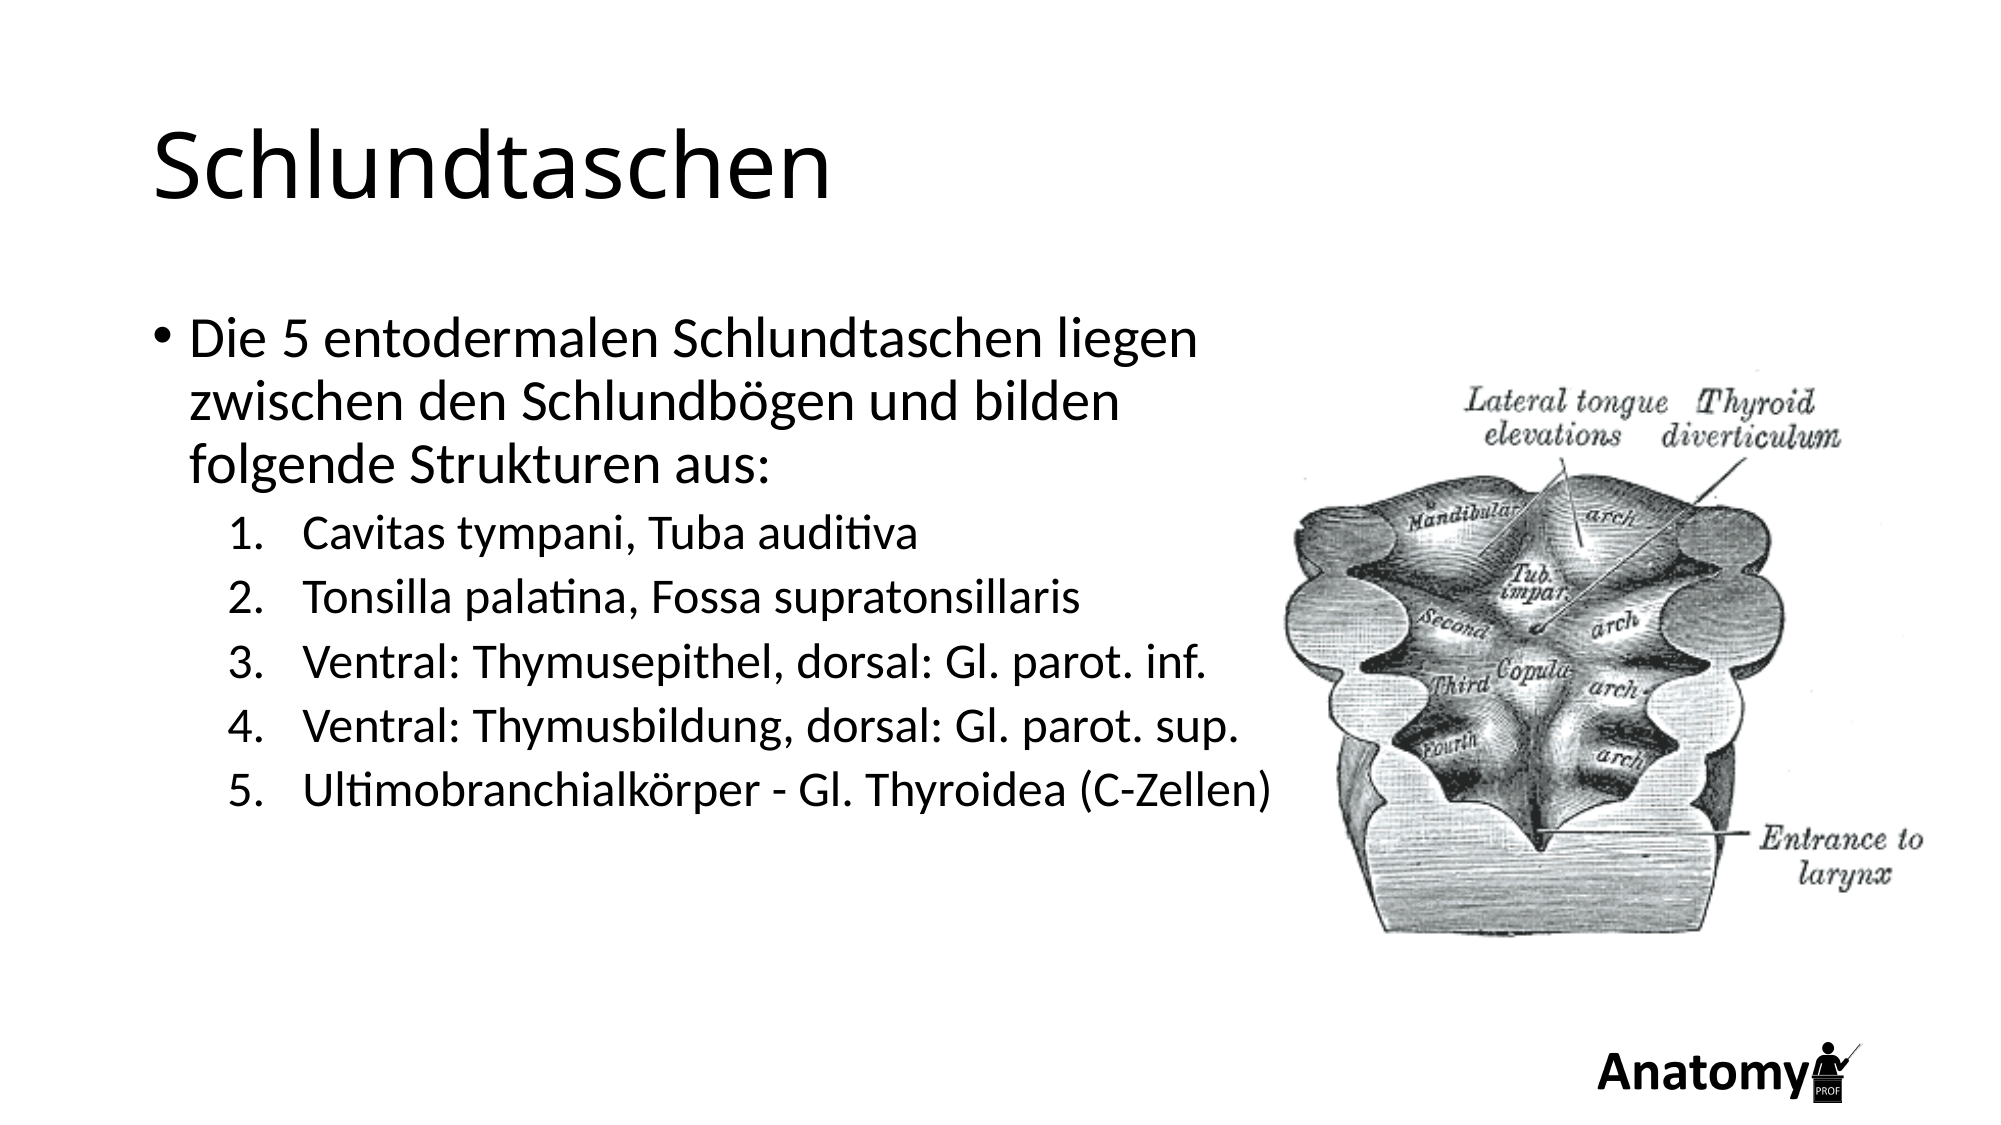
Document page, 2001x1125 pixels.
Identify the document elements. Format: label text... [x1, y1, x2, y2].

picture [1595, 1042, 1863, 1103]
picture [1274, 366, 1956, 946]
list Die 5 entodermalen Schlundtaschen liegen zwischen den Schlundbögen und bilden folgende Strukturen aus: Cavitas tympani, Tuba auditiva Tonsilla palatina, Fossa supratonsillaris Ventral: Thymusepithel, dorsal: Gl. parot. inf. Ventral: Thymusbildung, dorsal: Gl. parot. sup. Ultimobranchialkörper - Gl. Thyroidea (C-Zellen) [137, 299, 1305, 1014]
title Schlundtaschen [137, 59, 1863, 278]
